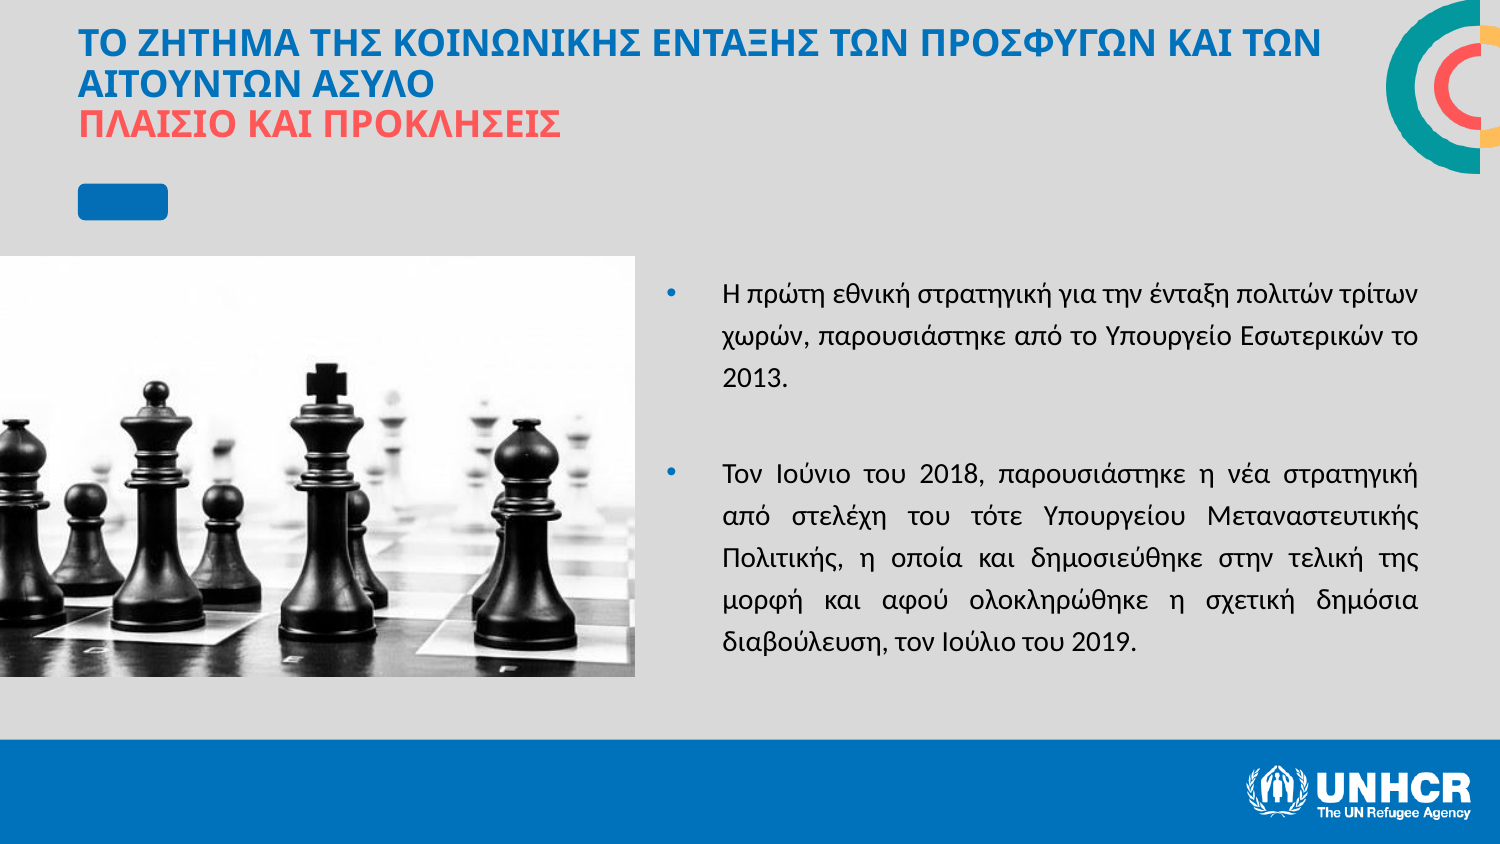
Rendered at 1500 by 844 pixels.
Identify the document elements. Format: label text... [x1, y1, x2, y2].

title ΤΟ ΖΗΤΗΜΑ ΤΗΣ ΚΟΙΝΩΝΙΚΗΣ ΕΝΤΑΞΗΣ ΤΩΝ ΠΡΟΣΦΥΓΩΝ ΚΑΙ ΤΩΝ ΑΙΤΟΥΝΤΩΝ ΑΣΥΛΟ ΠΛΑΙΣΙΟ ΚΑΙ ΠΡΟΚΛΗΣΕΙΣ [77, 52, 1381, 146]
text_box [1386, 0, 1500, 174]
picture [0, 739, 1500, 844]
list Η πρώτη εθνική στρατηγική για την ένταξη πολιτών τρίτων χωρών, παρουσιάστηκε από το Υπουργείο Εσωτερικών το 2013. Τον Ιούνιο του 2018, παρουσιάστηκε η νέα στρατηγική από στελέχη του τότε Υπουργείου Μεταναστευτικής Πολιτικής, η οποία και δημοσιεύθηκε στην τελική της μορφή και αφού ολοκληρώθηκε η σχετική δημόσια διαβούλευση, τον Ιούλιο του 2019. [651, 260, 1435, 680]
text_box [77, 183, 168, 221]
picture [0, 255, 636, 678]
